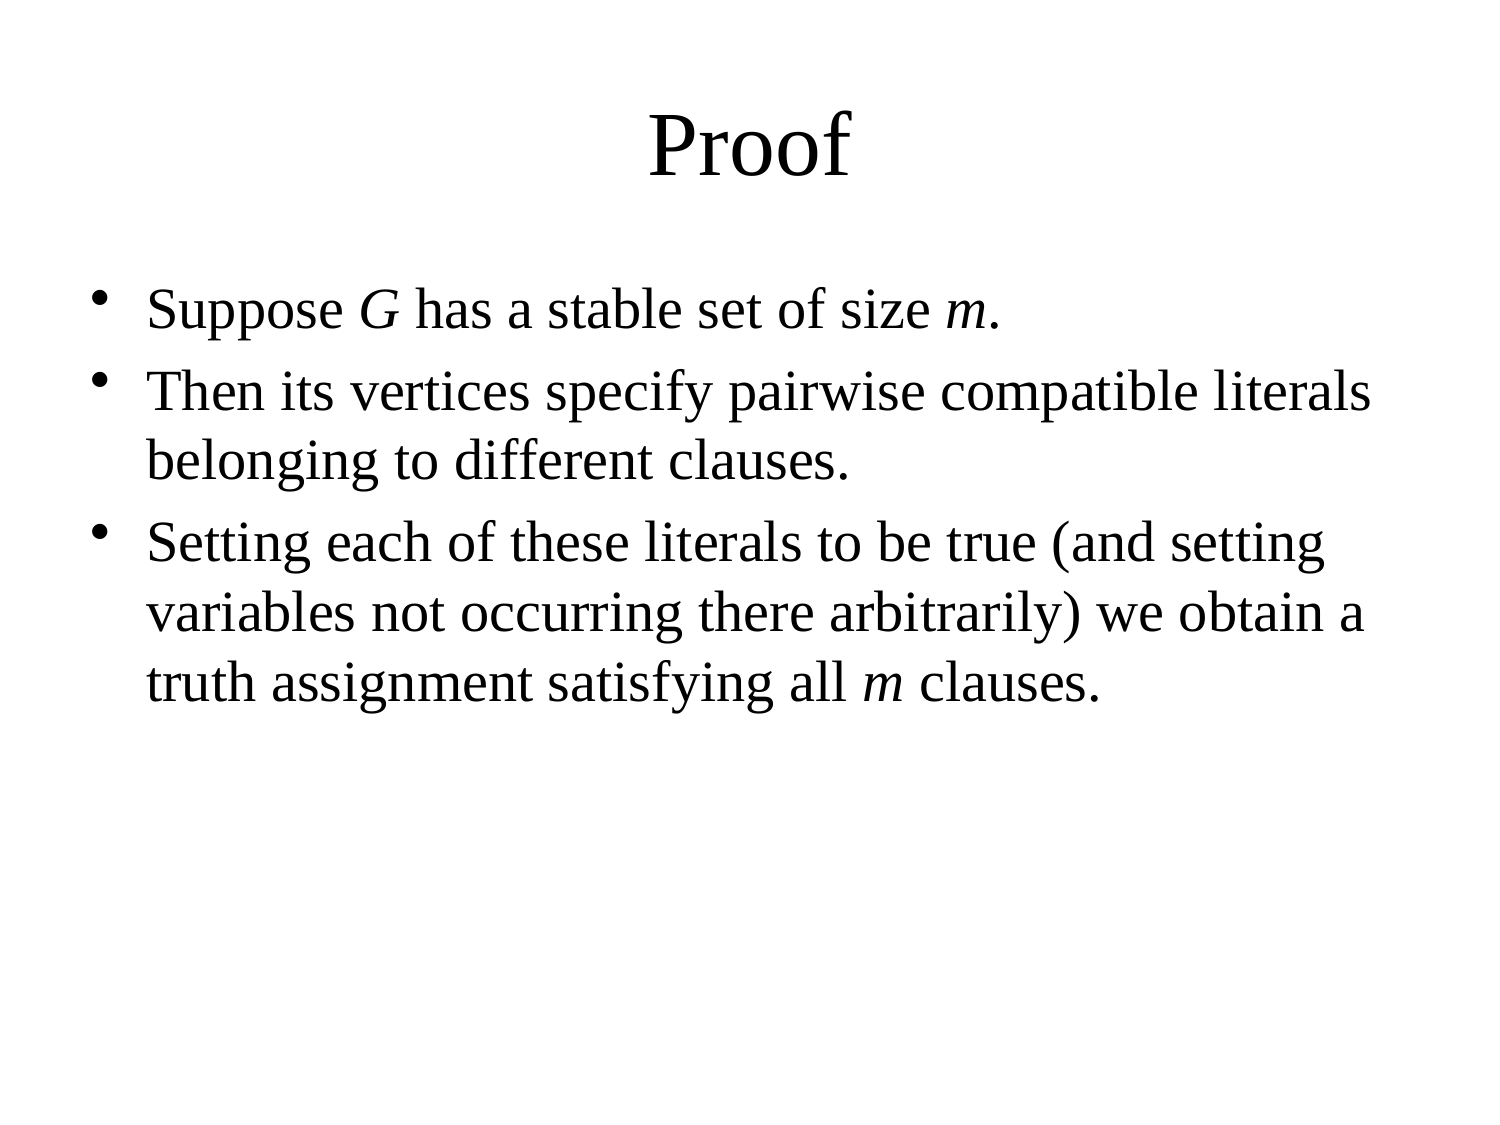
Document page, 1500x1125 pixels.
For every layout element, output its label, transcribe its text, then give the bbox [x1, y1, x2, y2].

list Suppose G has a stable set of size m. Then its vertices specify pairwise compatible literals belonging to different clauses. Setting each of these literals to be true (and setting variables not occurring there arbitrarily) we obtain a truth assignment satisfying all m clauses. [74, 262, 1426, 1006]
title Proof [74, 44, 1426, 233]
